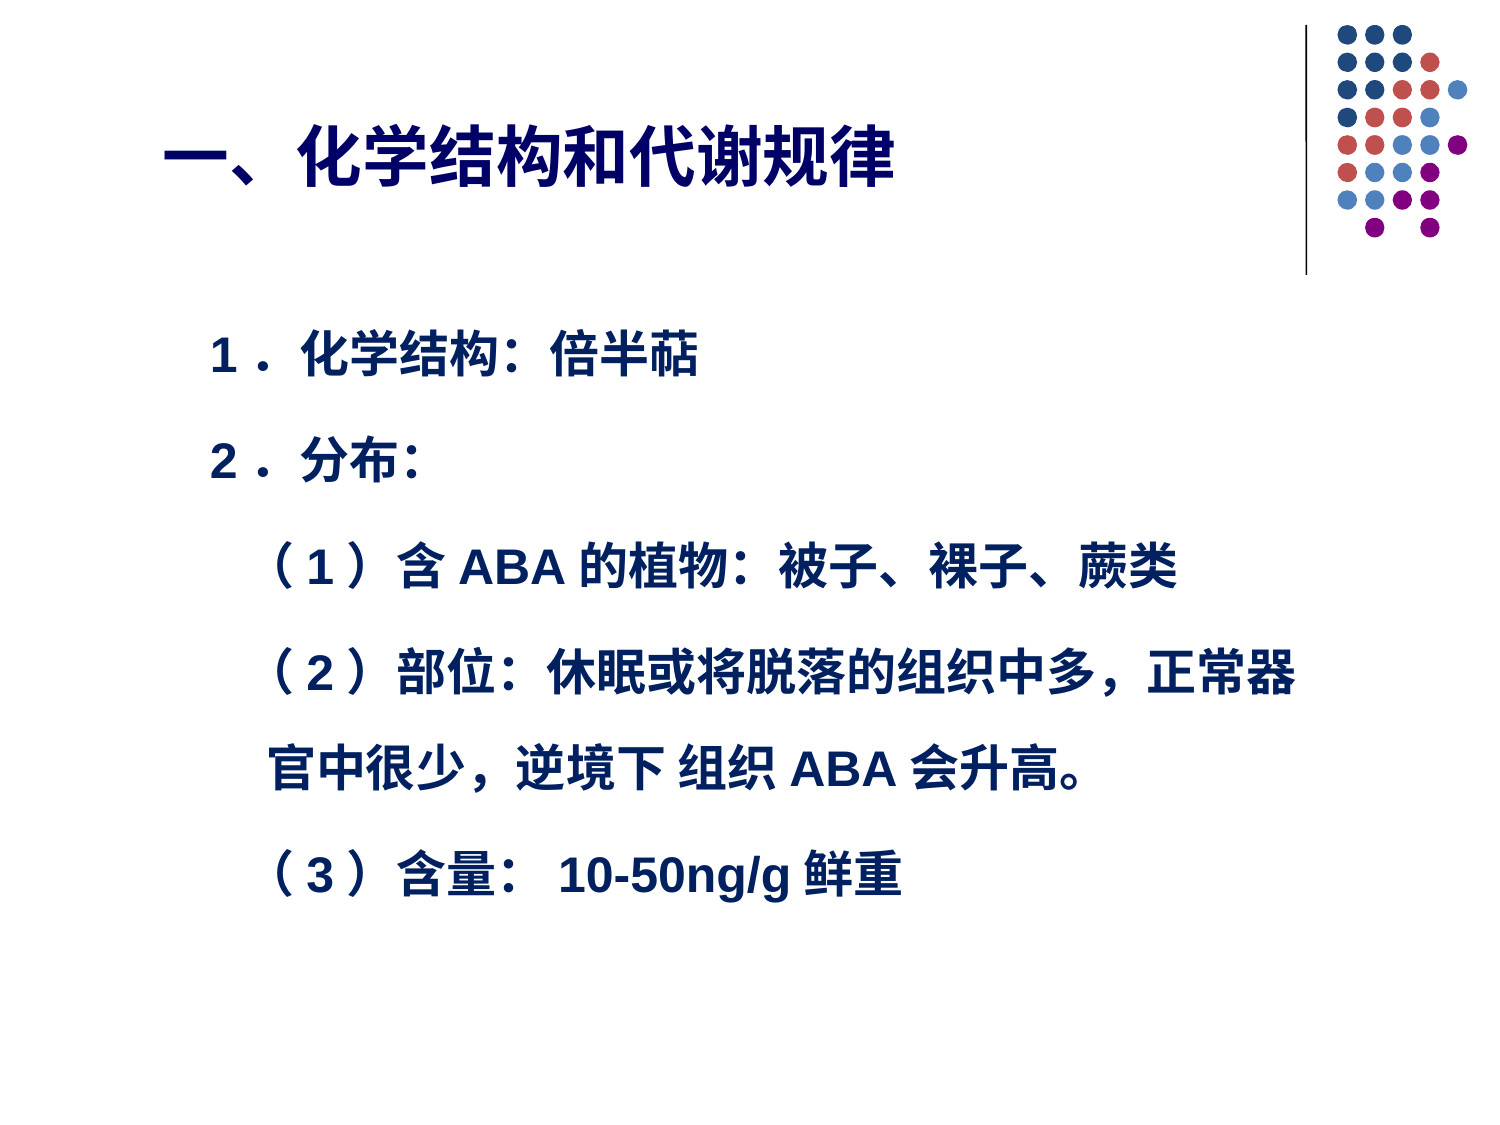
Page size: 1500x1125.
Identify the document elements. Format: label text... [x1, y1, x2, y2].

title 一、化学结构和代谢规律 [147, 113, 1040, 203]
list 1．化学结构：倍半萜 2．分布： （1）含ABA的植物：被子、裸子、蕨类 （2）部位：休眠或将脱落的组织中多，正常器官中很少，逆境下 组织ABA会升高。 （3）含量：10-50ng/g鲜重 [194, 278, 1353, 1059]
